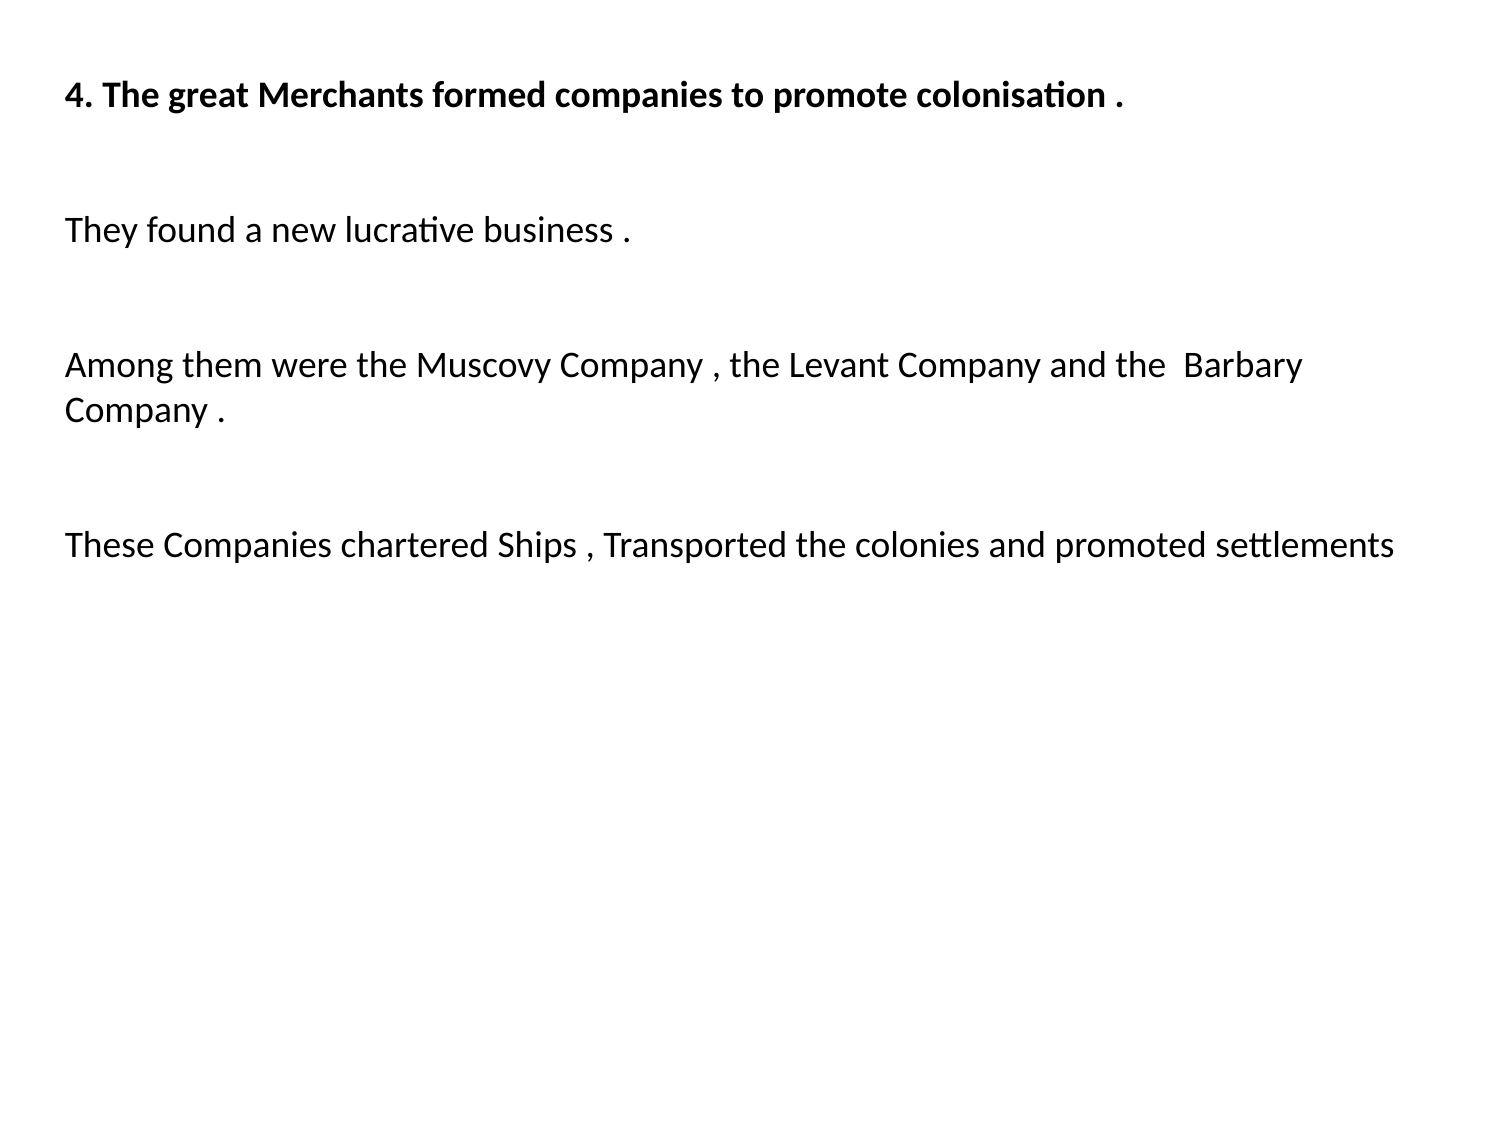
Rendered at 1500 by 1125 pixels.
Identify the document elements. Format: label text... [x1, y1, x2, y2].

text_box 4. The great Merchants formed companies to promote colonisation . They found a new lucrative business . Among them were the Muscovy Company , the Levant Company and the Barbary Company . These Companies chartered Ships , Transported the colonies and promoted settlements [50, 62, 1438, 573]
